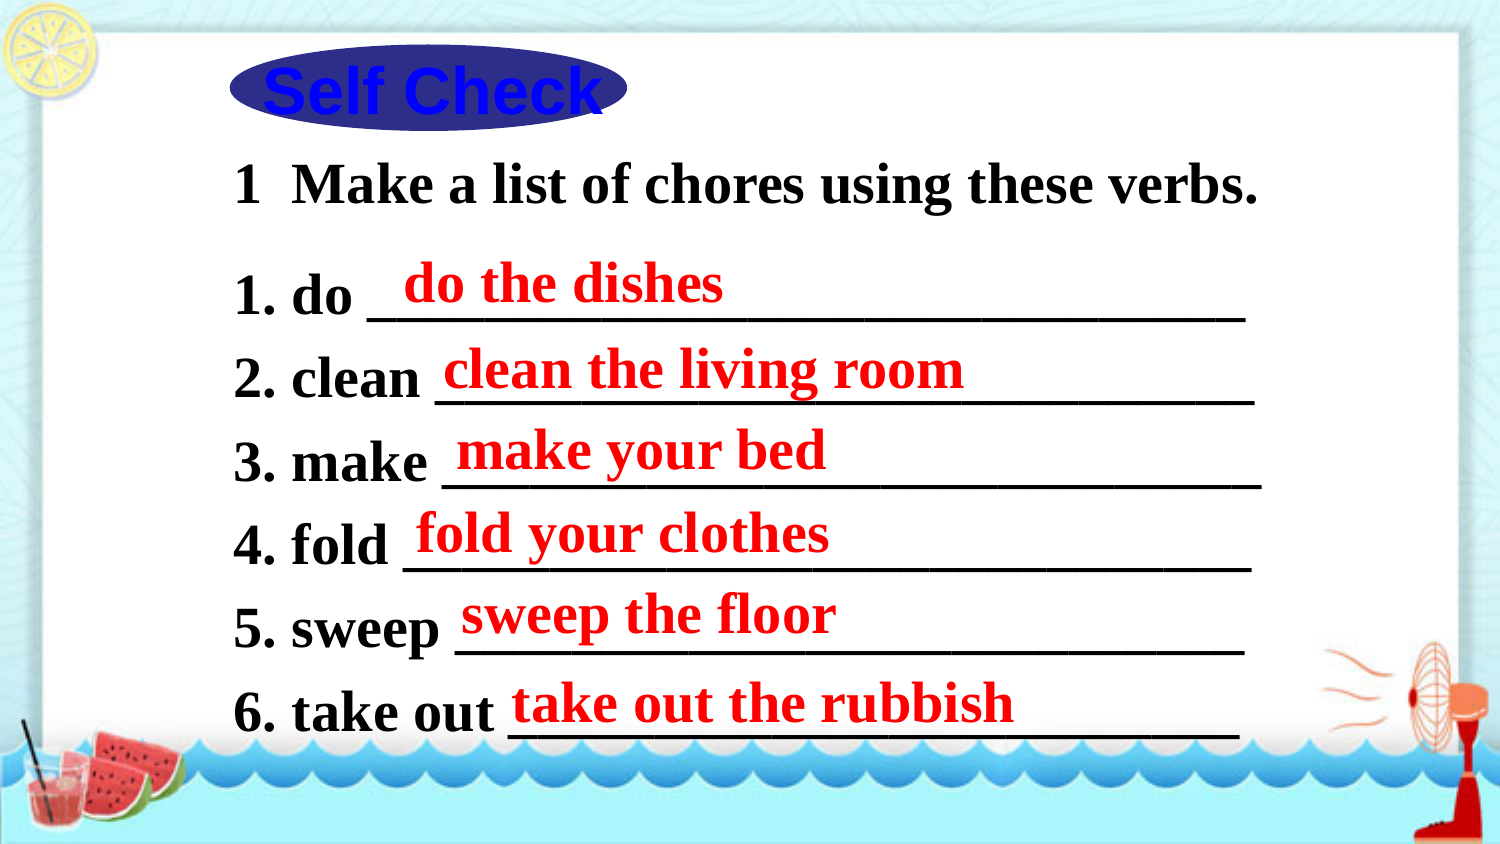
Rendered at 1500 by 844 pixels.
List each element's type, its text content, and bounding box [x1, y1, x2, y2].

text_box sweep the floor [447, 567, 1041, 653]
text_box fold your clothes [401, 486, 1023, 572]
text_box 1. do ______________________________ 2. clean ____________________________ 3. make ____________________________ 4. fold _____________________________ 5. sweep ___________________________ 6. take out _________________________ [218, 235, 1329, 751]
picture [0, 0, 1500, 844]
text_box make your bed [441, 403, 993, 486]
text_box do the dishes [389, 236, 898, 322]
text_box take out the rubbish [496, 656, 1073, 741]
text_box 1 Make a list of chores using these verbs. [218, 138, 1329, 223]
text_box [231, 40, 642, 137]
text_box clean the living room [428, 322, 1149, 408]
